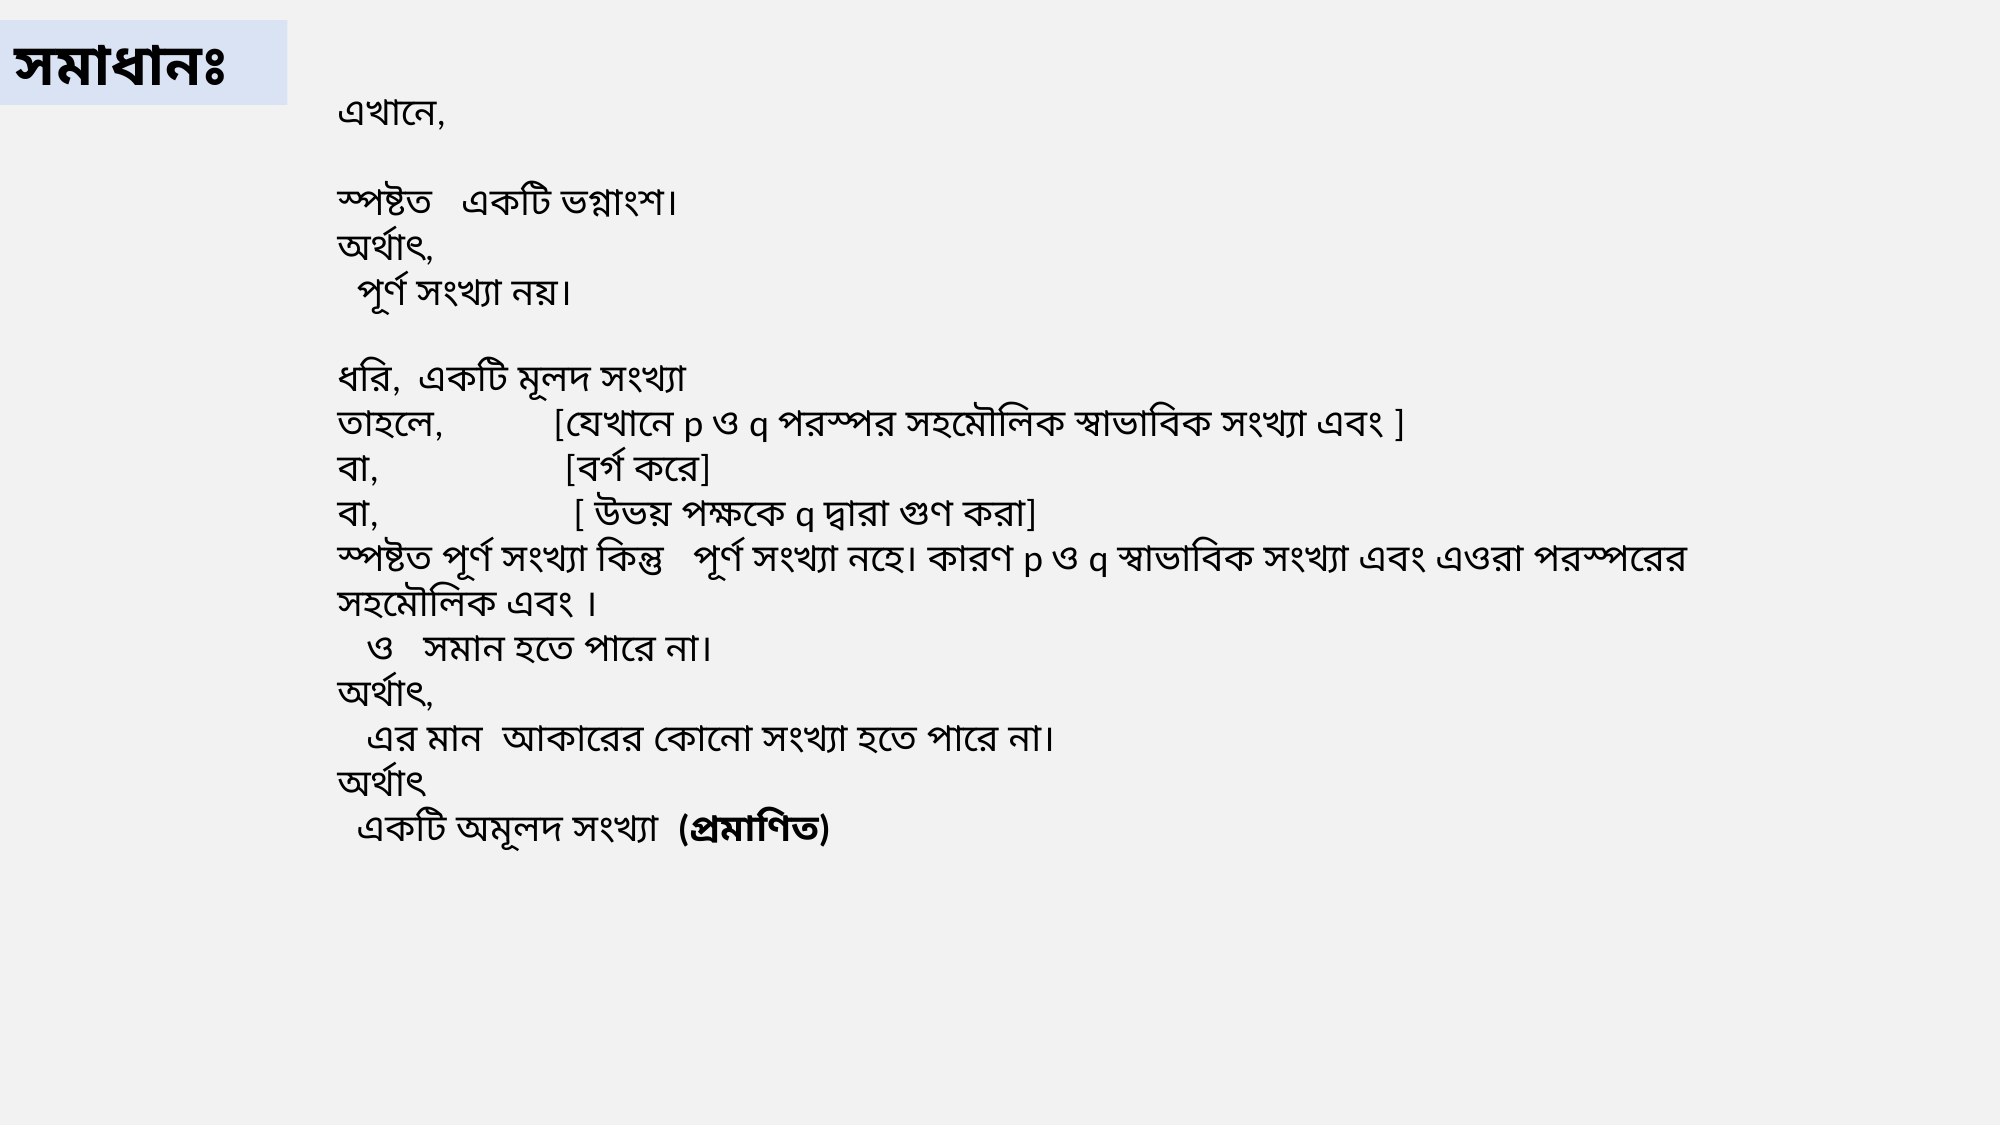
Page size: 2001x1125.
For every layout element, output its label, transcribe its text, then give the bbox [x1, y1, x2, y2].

text_box সমাধানঃ [0, 20, 288, 105]
